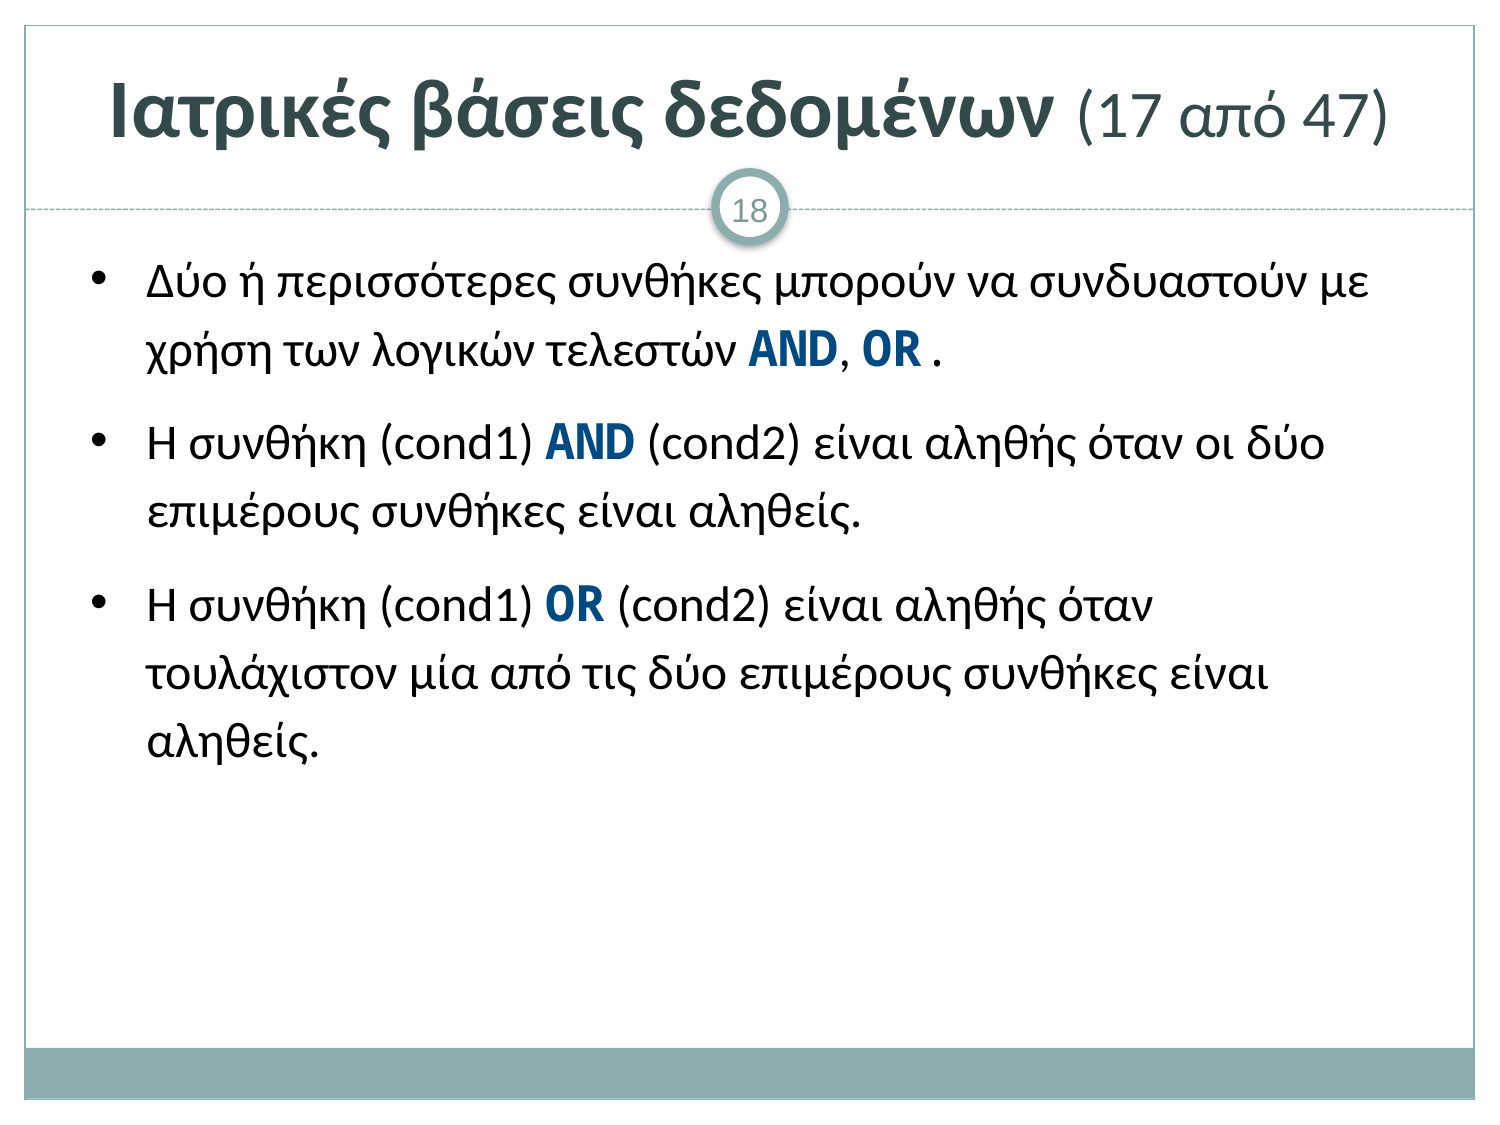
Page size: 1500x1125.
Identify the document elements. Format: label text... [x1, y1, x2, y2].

title Ιατρικές βάσεις δεδομένων (17 από 47) [75, 29, 1425, 179]
list Δύο ή περισσότερες συνθήκες μπορούν να συνδυαστούν με χρήση των λογικών τελεστών AND, OR. H συνθήκη (cond1) AND (cond2) είναι αληθής όταν οι δύο επιμέρους συνθήκες είναι αληθείς. H συνθήκη (cond1) OR (cond2) είναι αληθής όταν τουλάχιστον μία από τις δύο επιμέρους συνθήκες είναι αληθείς. [75, 231, 1425, 1035]
